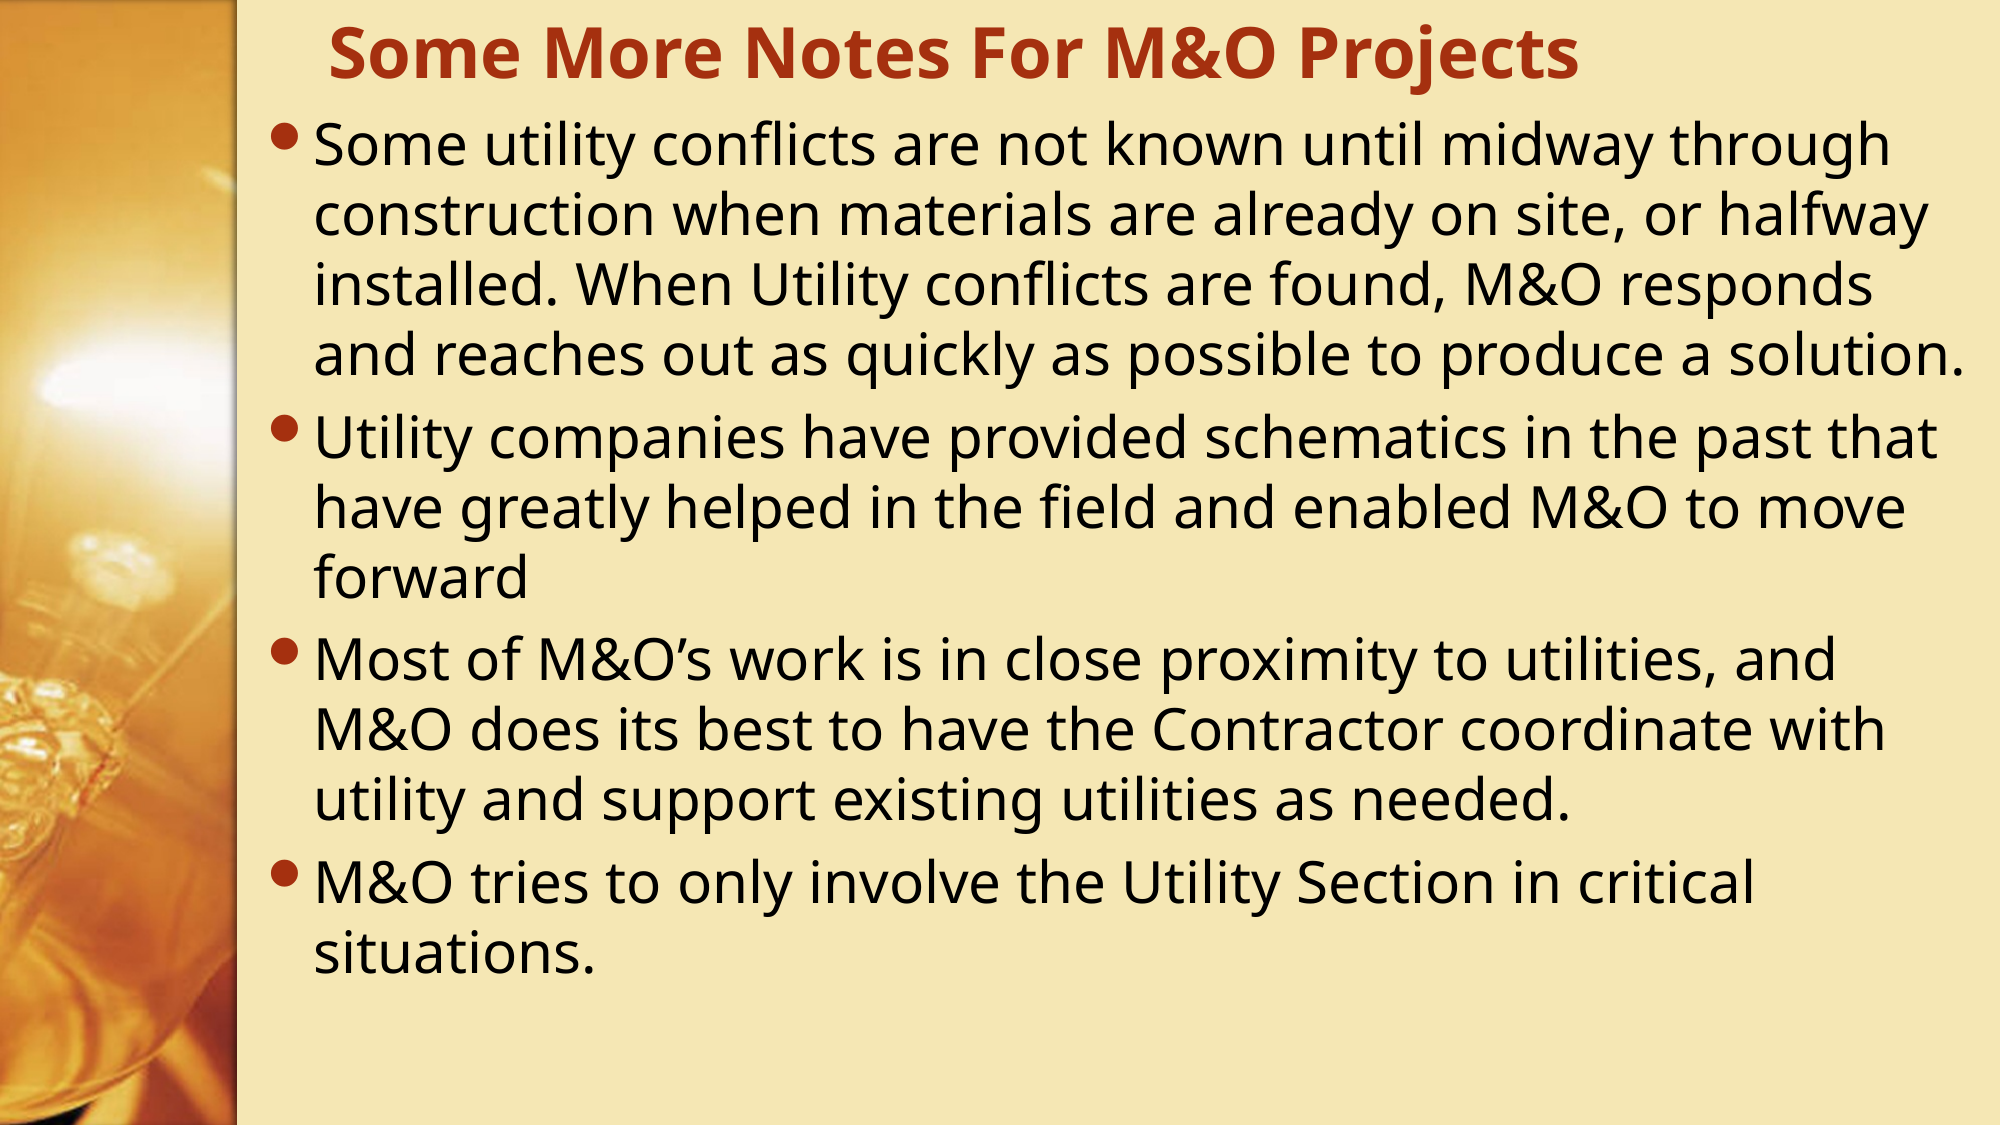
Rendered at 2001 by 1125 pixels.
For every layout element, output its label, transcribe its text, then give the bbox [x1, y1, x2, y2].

list Some utility conflicts are not known until midway through construction when materials are already on site, or halfway installed. When Utility conflicts are found, M&O responds and reaches out as quickly as possible to produce a solution. Utility companies have provided schematics in the past that have greatly helped in the field and enabled M&O to move forward Most of M&O’s work is in close proximity to utilities, and M&O does its best to have the Contractor coordinate with utility and support existing utilities as needed. M&O tries to only involve the Utility Section in critical situations. [238, 99, 2000, 1125]
title Some More Notes For M&O Projects [313, 0, 1954, 99]
picture [0, 0, 237, 1125]
